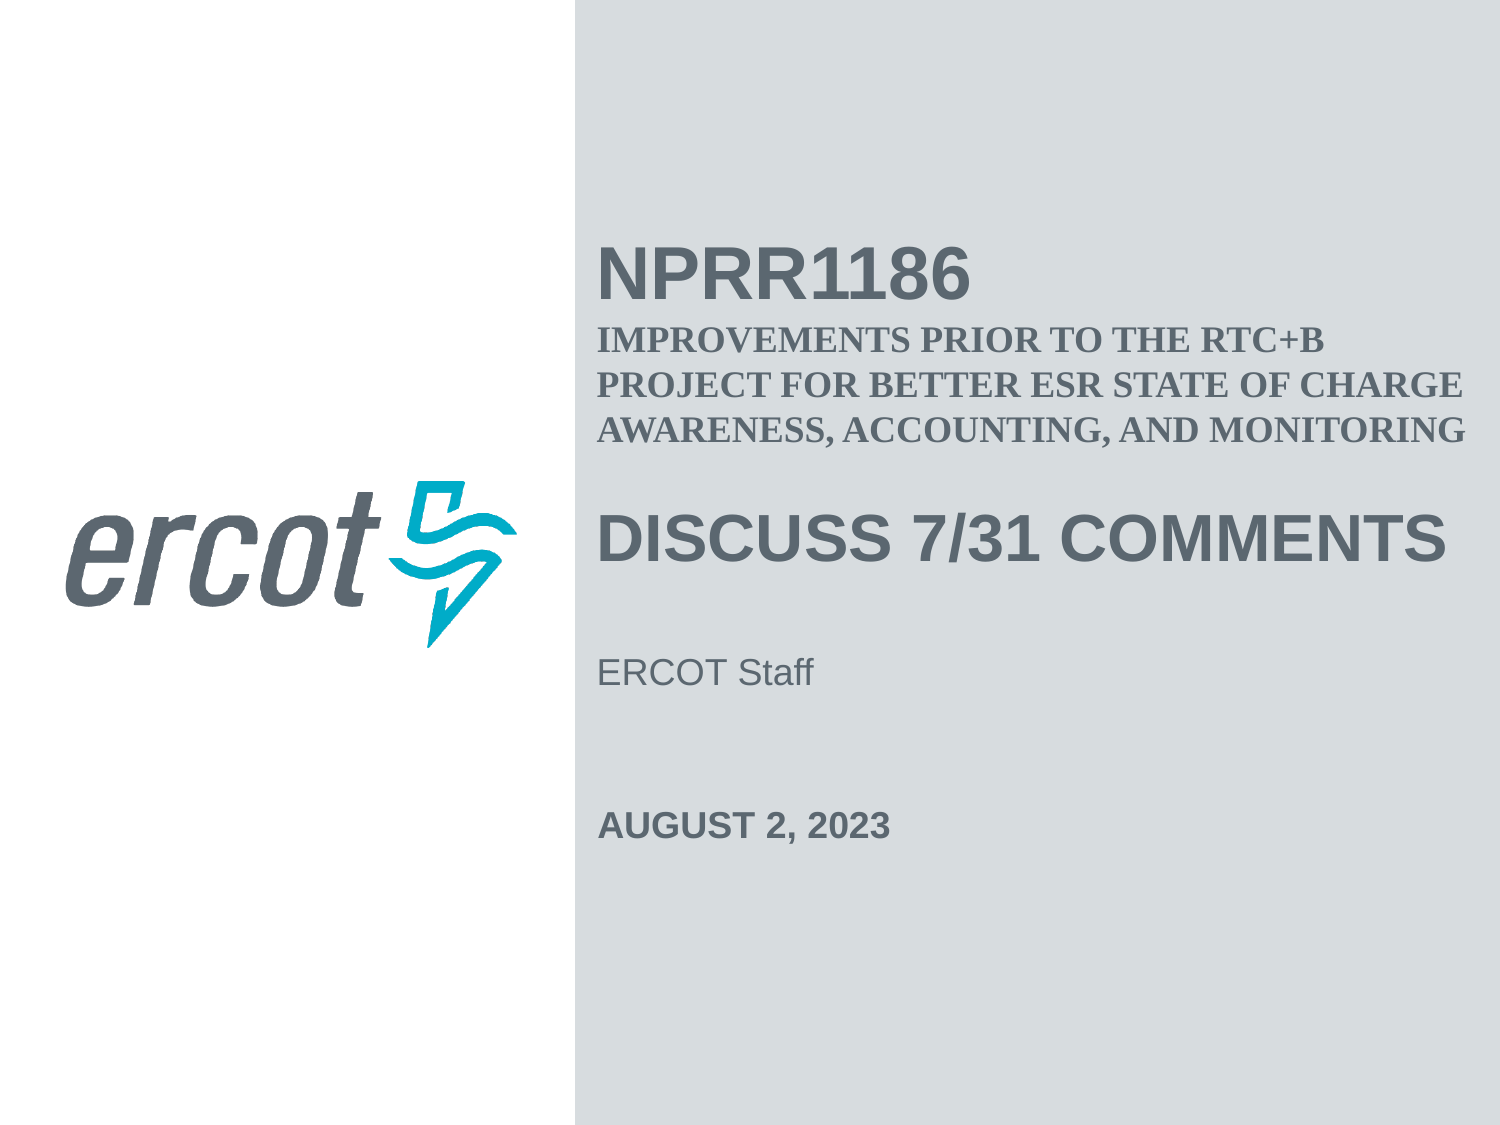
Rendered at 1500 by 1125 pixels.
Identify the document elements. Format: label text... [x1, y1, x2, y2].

list ERCOT Staff [581, 640, 1315, 714]
list NPRR1186 Improvements Prior to the RTC+B Project for Better ESR State of Charge Awareness, Accounting, and Monitoring Discuss 7/31 Comments [581, 217, 1488, 596]
list August 2, 2023 [582, 793, 1315, 900]
picture [56, 471, 525, 654]
